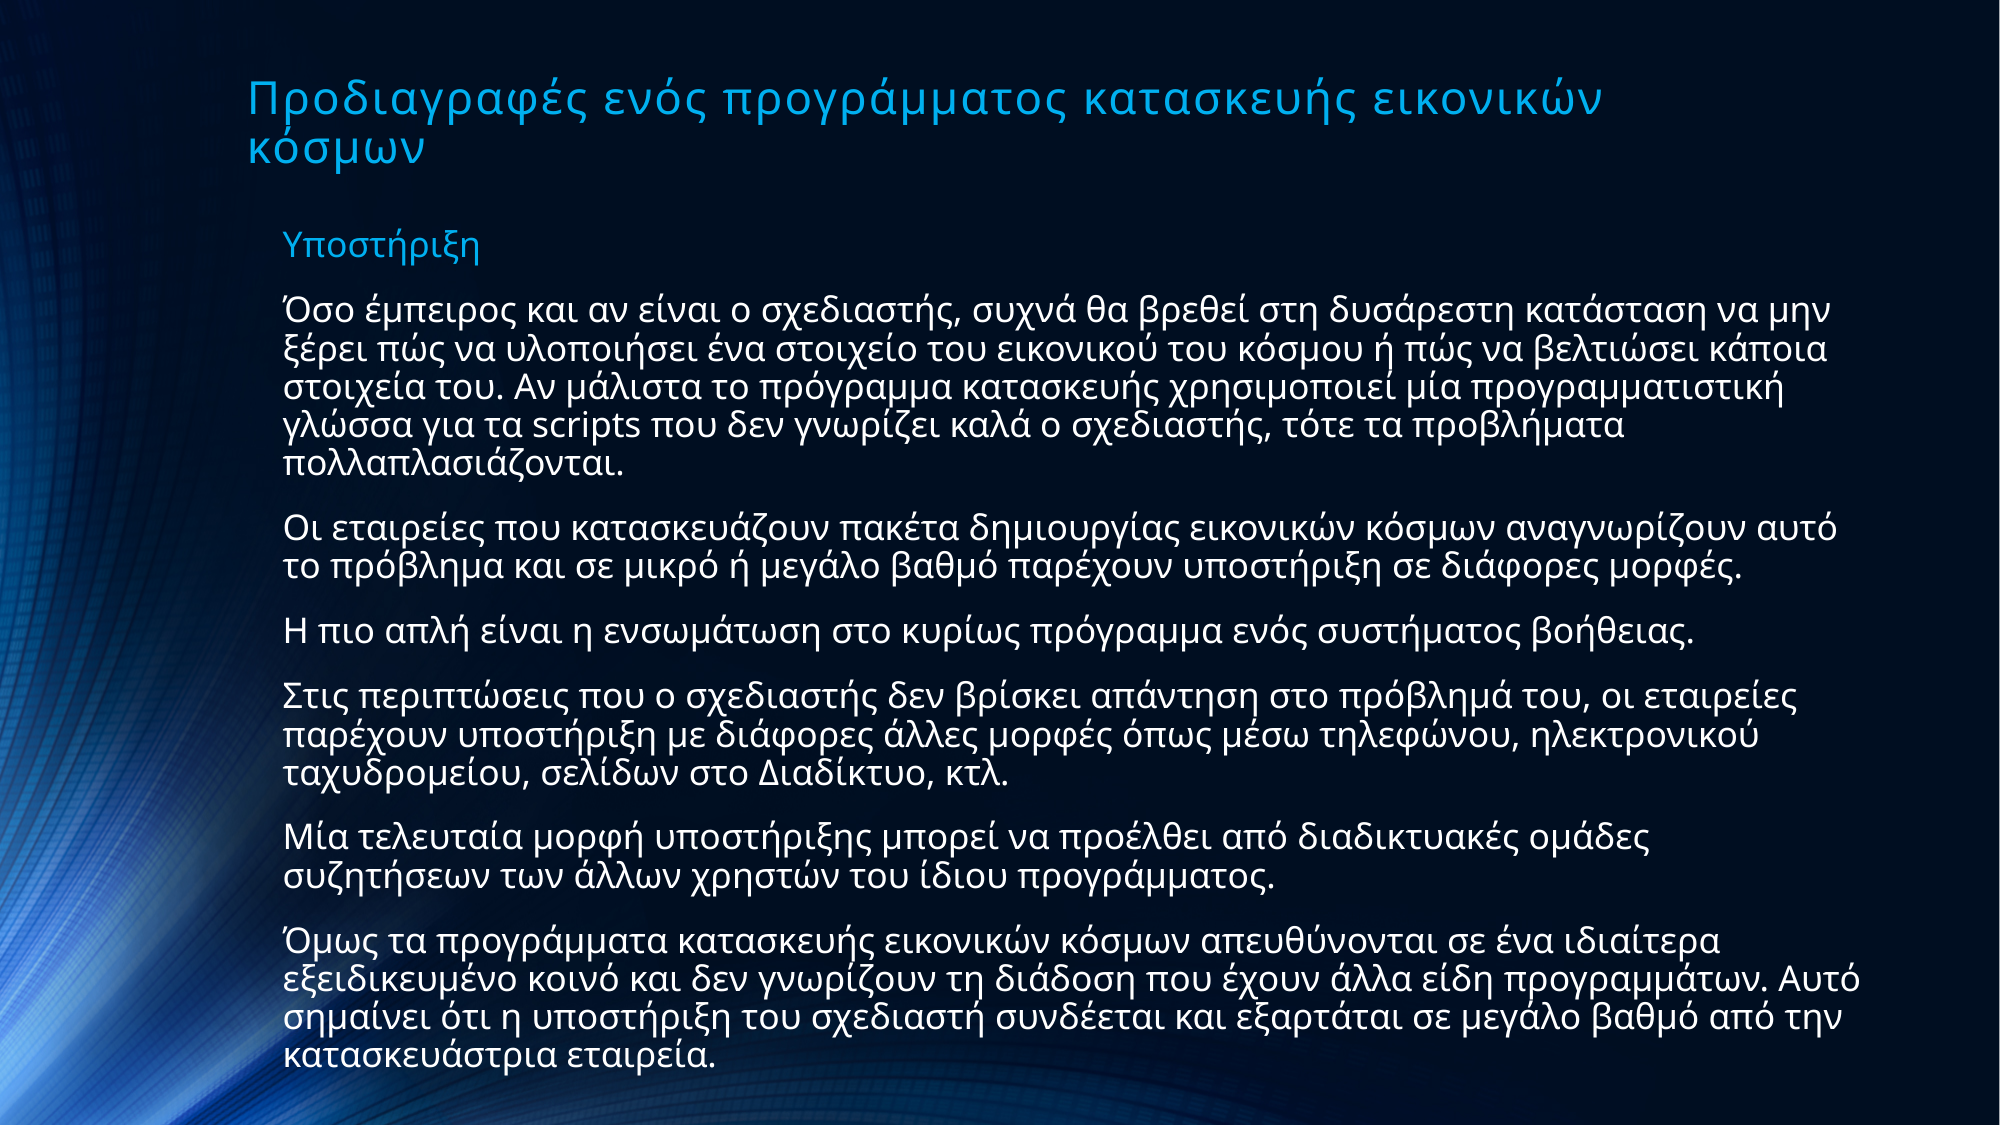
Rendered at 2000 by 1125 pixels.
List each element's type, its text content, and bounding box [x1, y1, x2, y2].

title Προδιαγραφές ενός προγράμματος κατασκευής εικονικών κόσμων [231, 66, 1732, 182]
list Υποστήριξη Όσο έμπειρος και αν είναι ο σχεδιαστής, συχνά θα βρεθεί στη δυσάρεστη κατάσταση να μην ξέρει πώς να υλοποιήσει ένα στοιχείο του εικονικού του κόσμου ή πώς να βελτιώσει κάποια στοιχεία του. Αν μάλιστα το πρόγραμμα κατασκευής χρησιμοποιεί μία προγραμματιστική γλώσσα για τα scripts που δεν γνωρίζει καλά ο σχεδιαστής, τότε τα προβλήματα πολλαπλασιάζονται. Οι εταιρείες που κατασκευάζουν πακέτα δημιουργίας εικονικών κόσμων αναγνωρίζουν αυτό το πρόβλημα και σε μικρό ή μεγάλο βαθμό παρέχουν υποστήριξη σε διάφορες μορφές. Η πιο απλή είναι η ενσωμάτωση στο κυρίως πρόγραμμα ενός συστήματος βοήθειας. Στις περιπτώσεις που ο σχεδιαστής δεν βρίσκει απάντηση στο πρόβλημά του, οι εταιρείες παρέχουν υποστήριξη με διάφορες άλλες μορφές όπως μέσω τηλεφώνου, ηλεκτρονικού ταχυδρομείου, σελίδων στο Διαδίκτυο, κτλ. Μία τελευταία μορφή υποστήριξης μπορεί να προέλθει από διαδικτυακές ομάδες συζητήσεων των άλλων χρηστών του ίδιου προγράμματος. Όμως τα προγράμματα κατασκευής εικονικών κόσμων απευθύνονται σε ένα ιδιαίτερα εξειδικευμένο κοινό και δεν γνωρίζουν τη διάδοση που έχουν άλλα είδη προγραμμάτων. Αυτό σημαίνει ότι η υποστήριξη του σχεδιαστή συνδέεται και εξαρτάται σε μεγάλο βαθμό από την κατασκευάστρια εταιρεία. [267, 219, 1880, 1094]
picture [0, 0, 2000, 1125]
